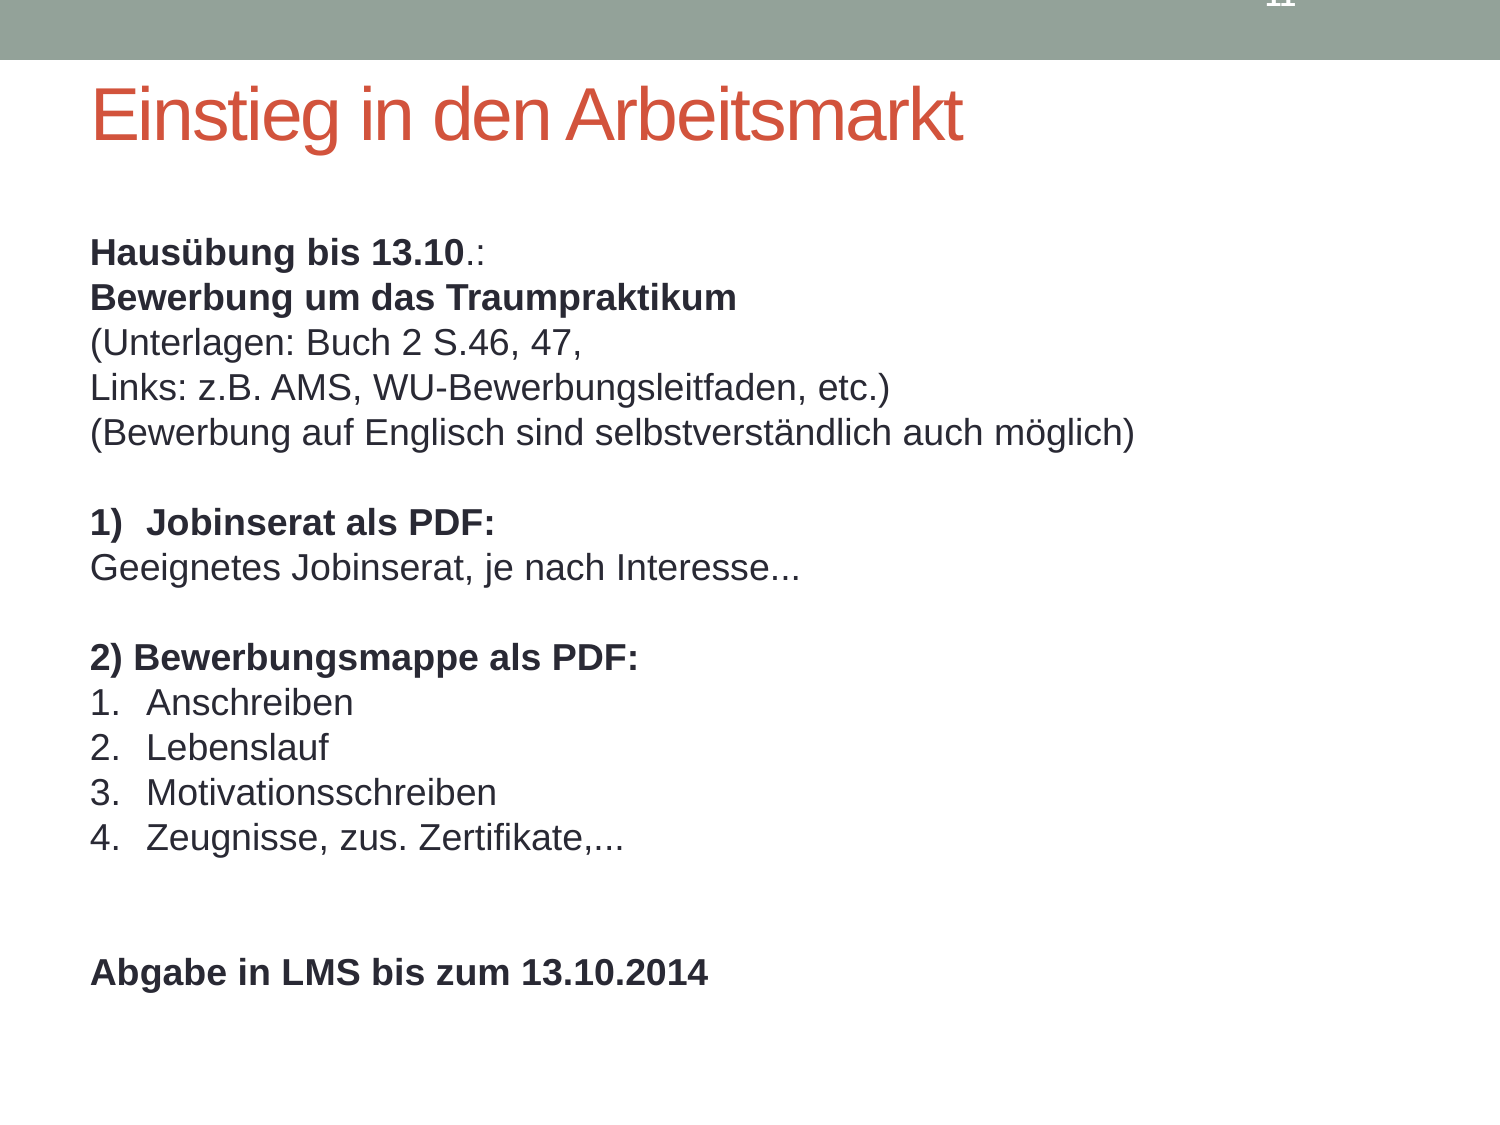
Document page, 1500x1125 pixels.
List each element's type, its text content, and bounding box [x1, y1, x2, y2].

text_box Hausübung bis 13.10.: Bewerbung um das Traumpraktikum (Unterlagen: Buch 2 S.46, 47, Links: z.B. AMS, WU-Bewerbungsleitfaden, etc.) (Bewerbung auf Englisch sind selbstverständlich auch möglich) Jobinserat als PDF: Geeignetes Jobinserat, je nach Interesse... 2) Bewerbungsmappe als PDF: Anschreiben Lebenslauf Motivationsschreiben Zeugnisse, zus. Zertifikate,... Abgabe in LMS bis zum 13.10.2014 [74, 175, 1425, 1001]
title Einstieg in den Arbeitsmarkt [75, 45, 1425, 175]
slide_number 11 [1250, 3, 1425, 45]
